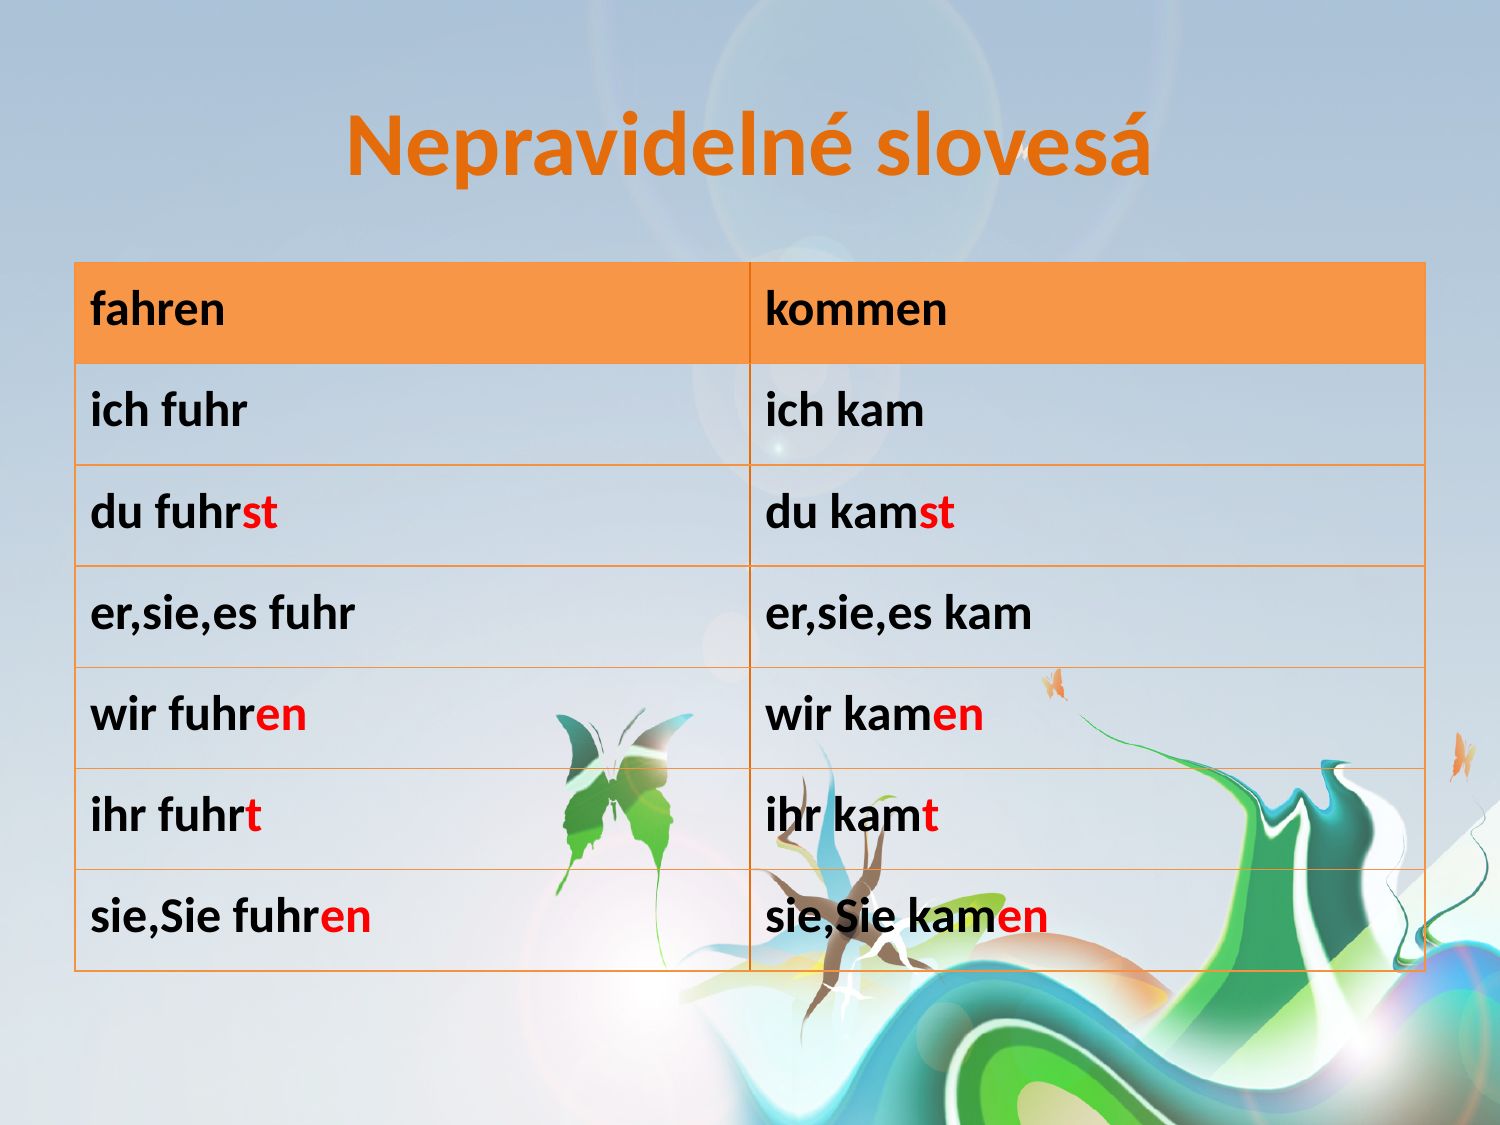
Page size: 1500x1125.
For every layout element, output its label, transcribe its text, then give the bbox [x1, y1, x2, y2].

table_header fahren [76, 263, 749, 363]
table_cell ich fuhr [76, 364, 749, 464]
table_cell du kamst [751, 466, 1424, 565]
table_cell du fuhrst [76, 466, 749, 565]
table_header sein [0, 0, 1500, 1125]
table_cell er,sie,es fuhr [76, 567, 749, 667]
table_cell wir fuhren [76, 668, 749, 768]
table_cell er,sie,es kam [751, 567, 1424, 667]
table_cell wir kamen [751, 668, 1424, 768]
table_cell ihr kamt [751, 769, 1424, 869]
table_cell ich kam [751, 364, 1424, 464]
table_cell ihr fuhrt [76, 769, 749, 869]
table_cell sie,Sie fuhren [76, 870, 749, 970]
title Nepravidelné slovesá [75, 45, 1425, 233]
table_header kommen [751, 263, 1424, 363]
table_cell sie,Sie kamen [751, 870, 1424, 970]
